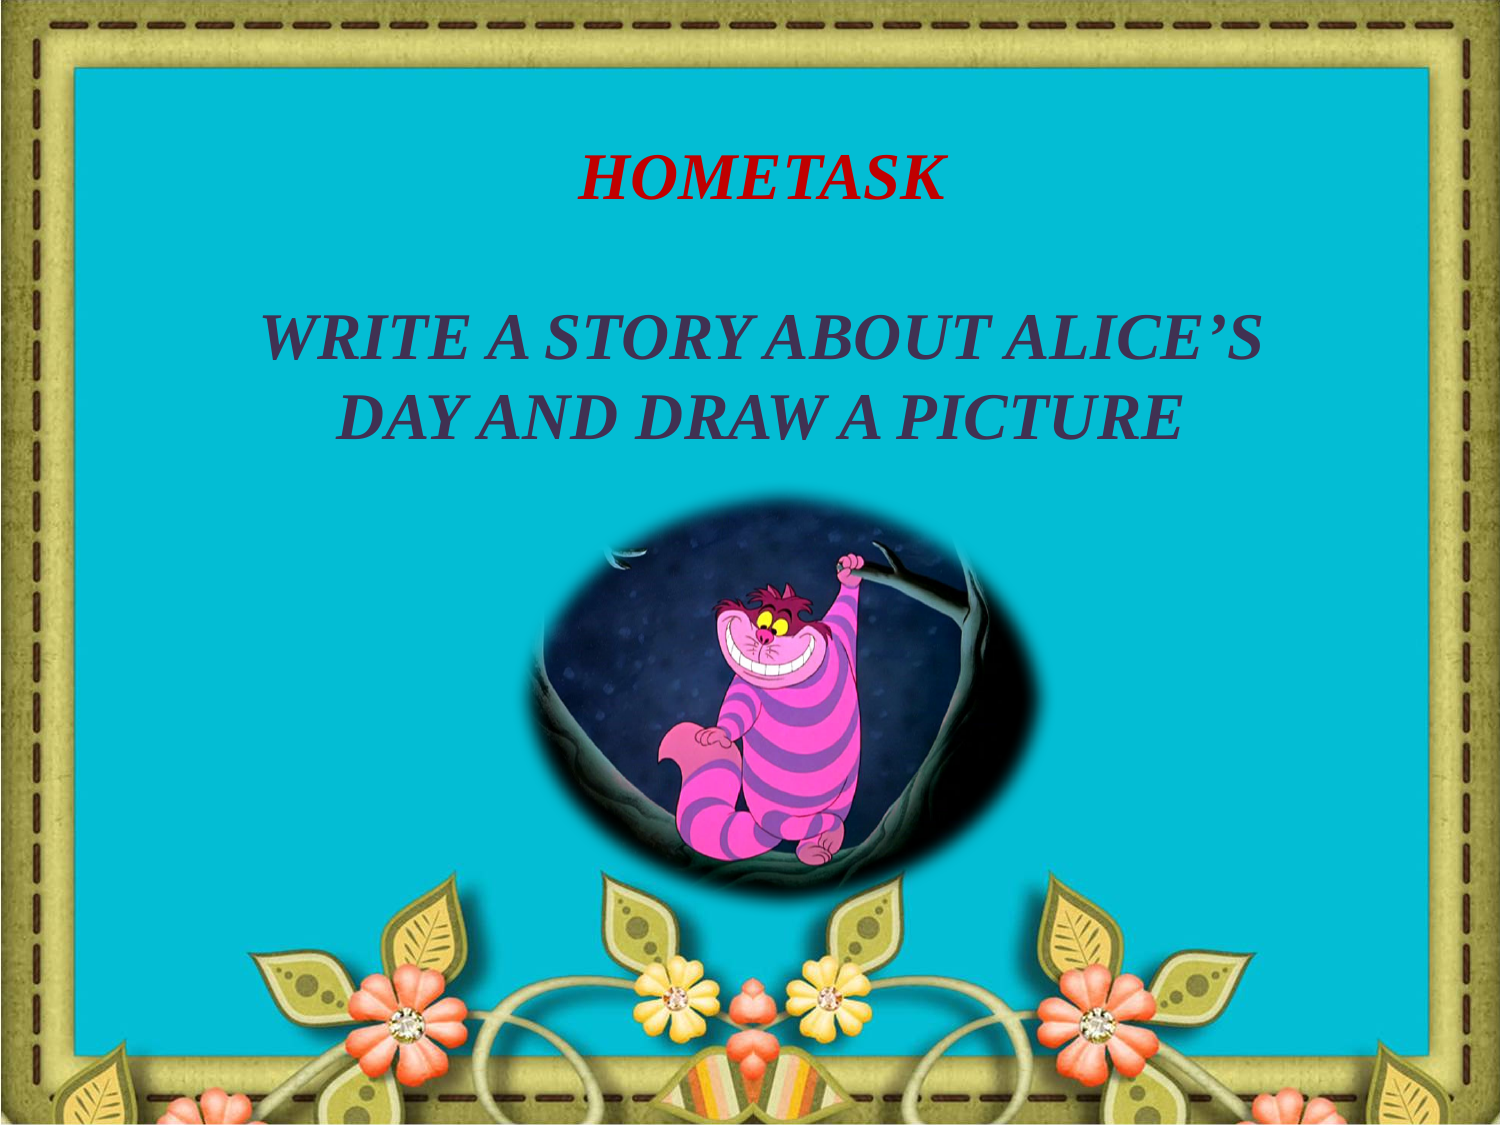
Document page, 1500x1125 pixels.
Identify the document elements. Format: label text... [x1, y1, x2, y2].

picture [0, 0, 1500, 1125]
text_box HOMETASK WRITE A STORY ABOUT ALICE’S DAY AND DRAW A PICTURE [182, 125, 1341, 460]
